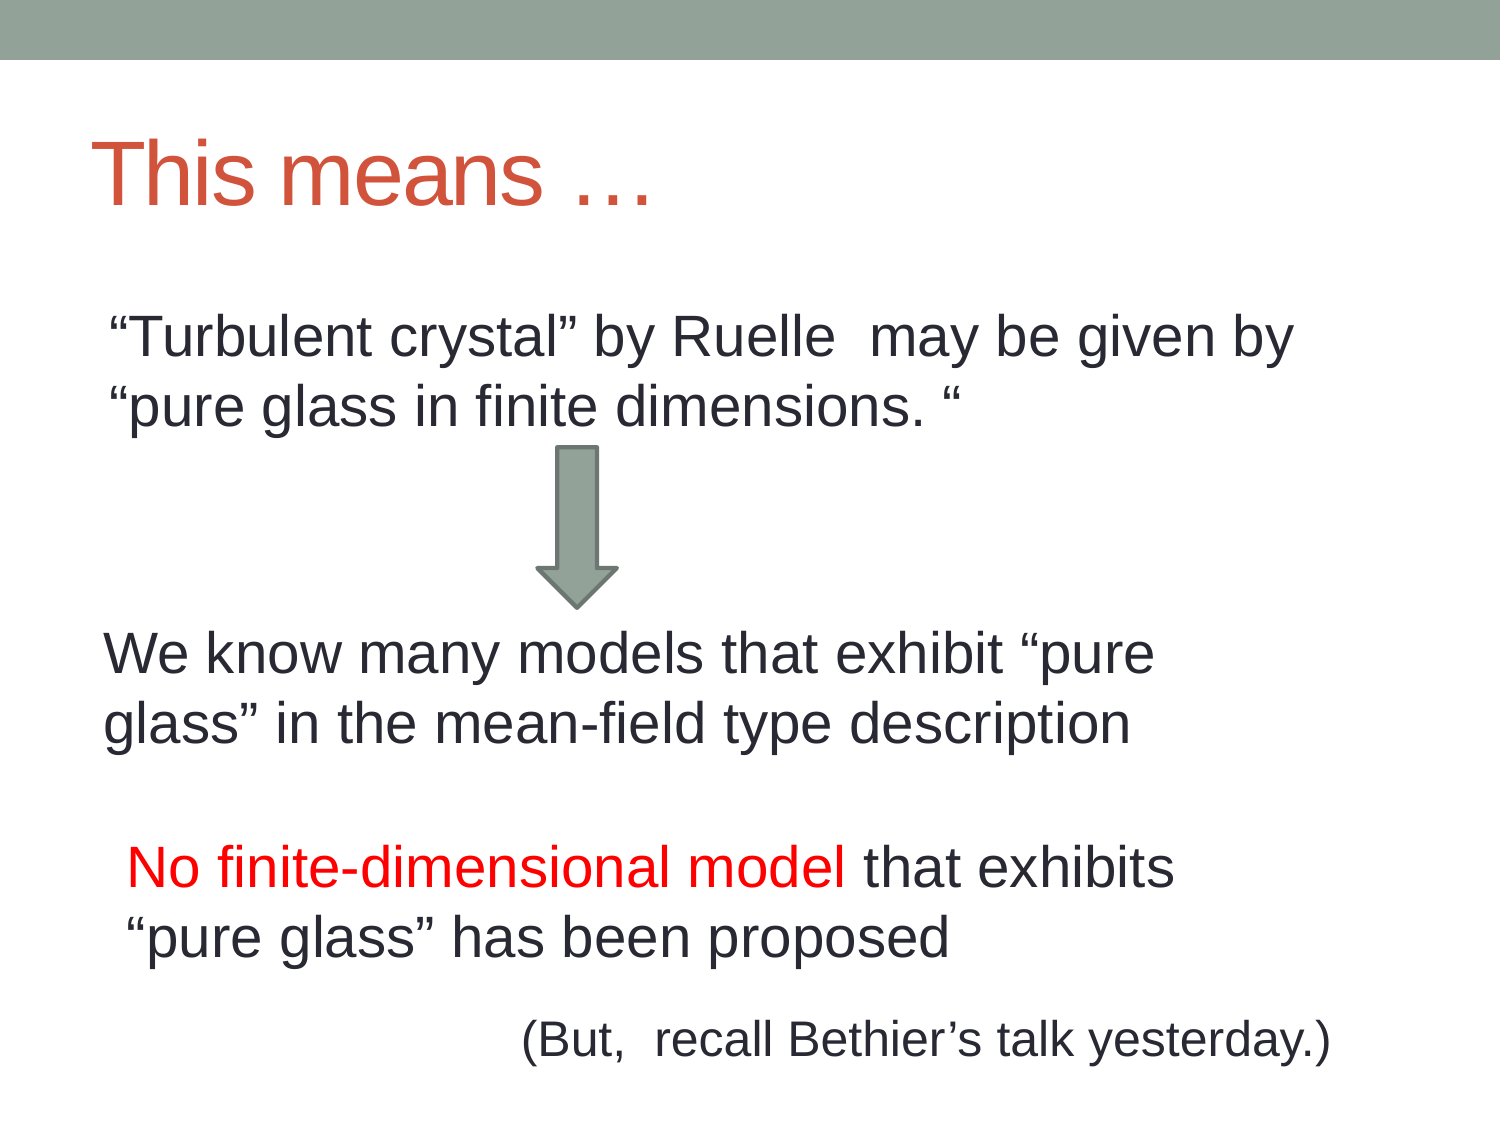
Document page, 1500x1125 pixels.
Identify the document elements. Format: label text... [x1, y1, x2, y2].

text_box We know many models that exhibit “pure glass” in the mean-field type description [88, 607, 1323, 763]
title This means … [75, 87, 1425, 250]
text_box (But, recall Bethier’s talk yesterday.) [506, 999, 1348, 1075]
text_box “Turbulent crystal” by Ruelle may be given by “pure glass in finite dimensions. “ [94, 290, 1311, 446]
text_box No finite-dimensional model that exhibits “pure glass” has been proposed [112, 822, 1208, 977]
text_box [535, 445, 619, 610]
